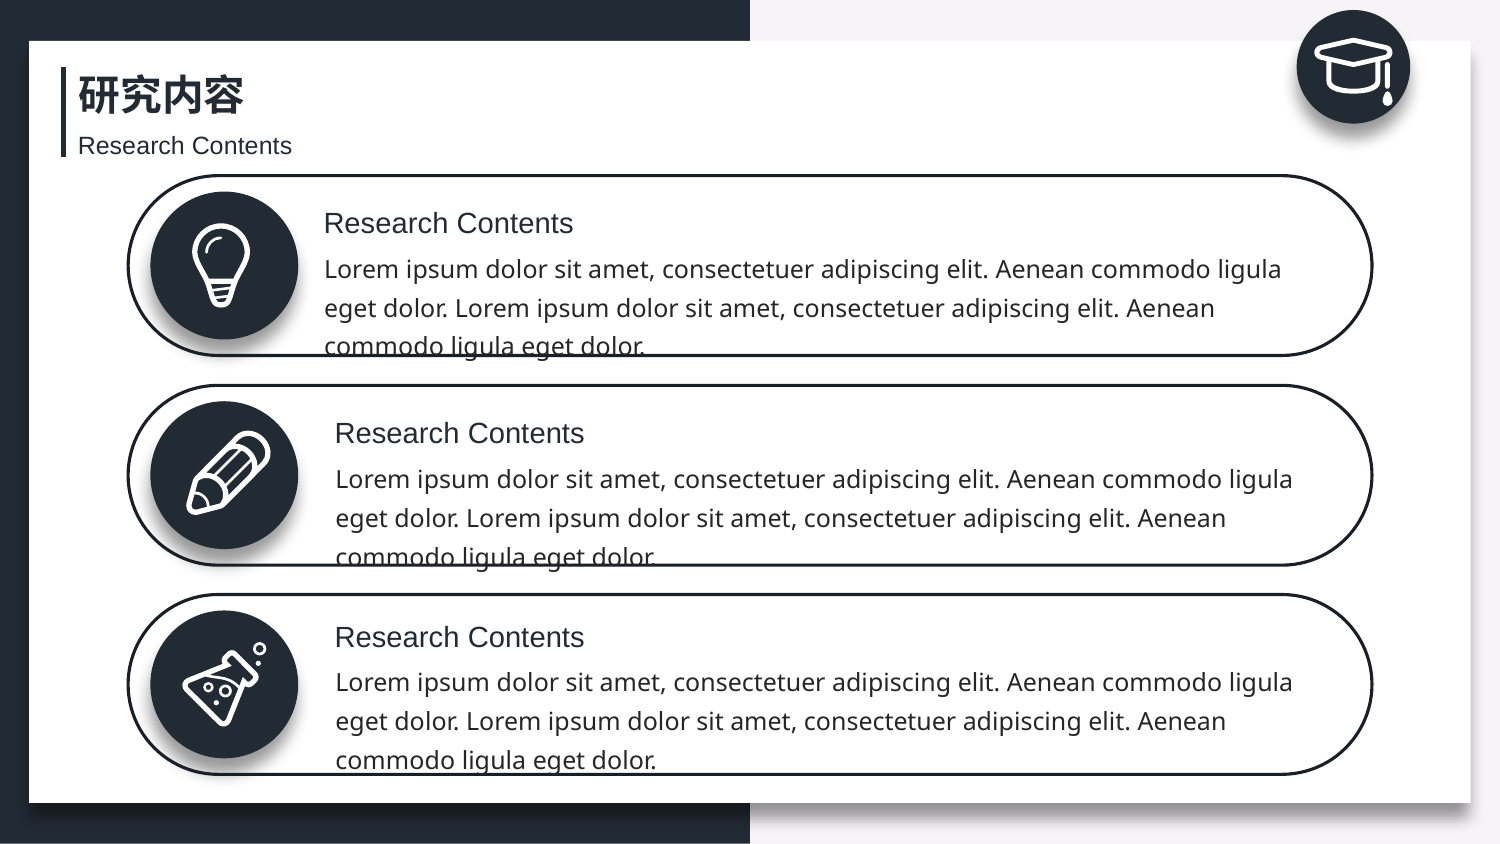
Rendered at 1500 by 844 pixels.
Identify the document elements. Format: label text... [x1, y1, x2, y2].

text_box Lorem ipsum dolor sit amet, consectetuer adipiscing elit. Aenean commodo ligula eget dolor. Lorem ipsum dolor sit amet, consectetuer adipiscing elit. Aenean commodo ligula eget dolor. [309, 236, 1348, 369]
text_box Lorem ipsum dolor sit amet, consectetuer adipiscing elit. Aenean commodo ligula eget dolor. Lorem ipsum dolor sit amet, consectetuer adipiscing elit. Aenean commodo ligula eget dolor. [320, 447, 1359, 579]
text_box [182, 642, 267, 727]
text_box Lorem ipsum dolor sit amet, consectetuer adipiscing elit. Aenean commodo ligula eget dolor. Lorem ipsum dolor sit amet, consectetuer adipiscing elit. Aenean commodo ligula eget dolor. [320, 650, 1359, 783]
text_box Research Contents [319, 610, 601, 661]
text_box [127, 384, 1374, 567]
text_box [192, 223, 250, 308]
text_box Research Contents [308, 196, 589, 247]
text_box 研究内容 [63, 61, 261, 121]
text_box Research Contents [319, 407, 601, 457]
text_box [127, 593, 1374, 776]
text_box Research Contents [63, 121, 308, 167]
text_box [127, 174, 1374, 357]
text_box [186, 430, 271, 515]
